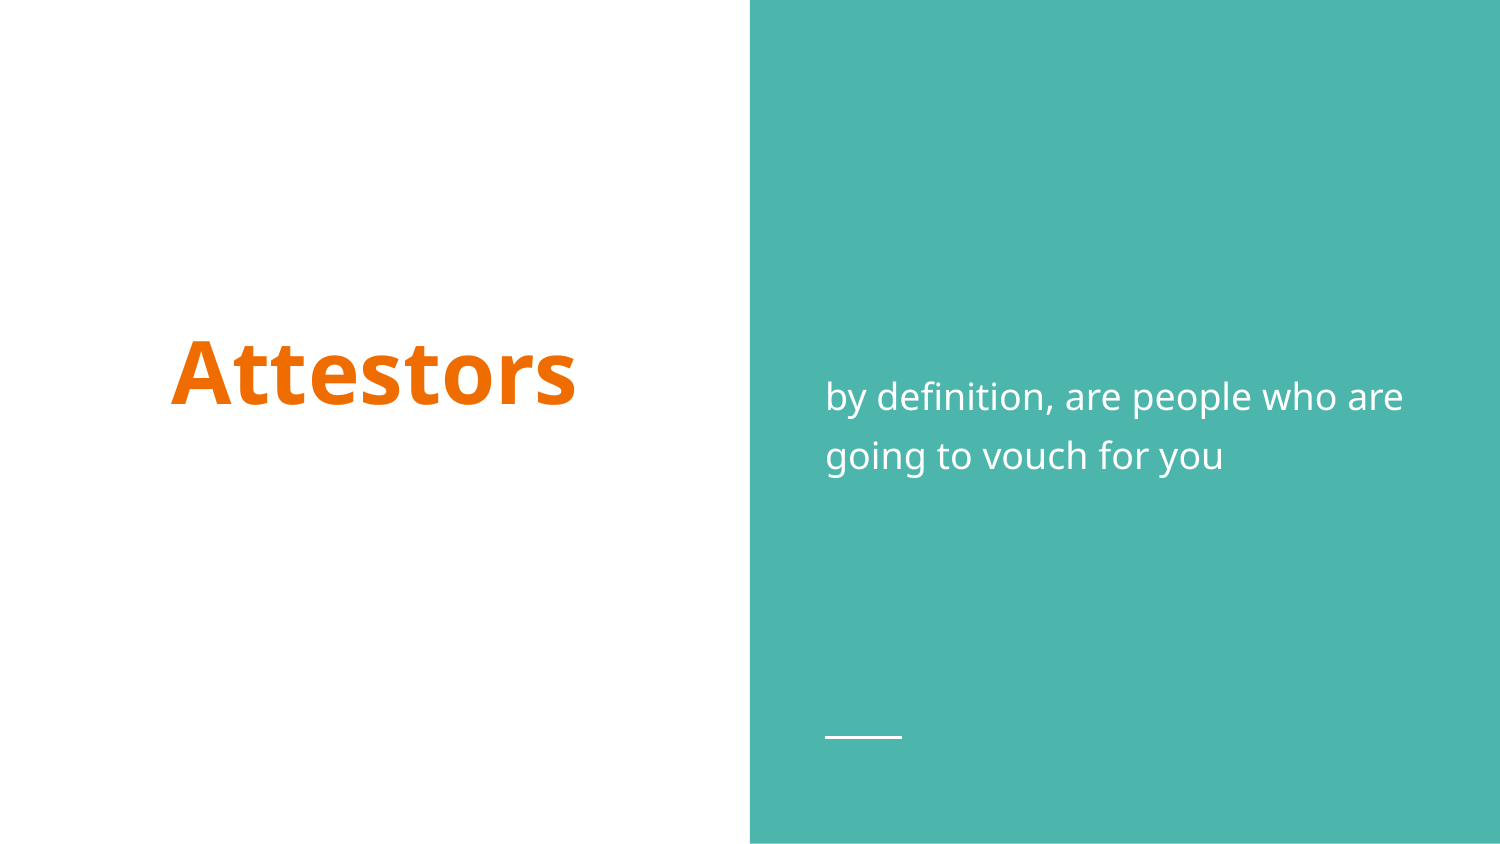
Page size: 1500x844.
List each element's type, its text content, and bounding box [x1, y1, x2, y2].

title Attestors [43, 170, 708, 446]
list by definition, are people who are going to vouch for you [810, 118, 1440, 725]
